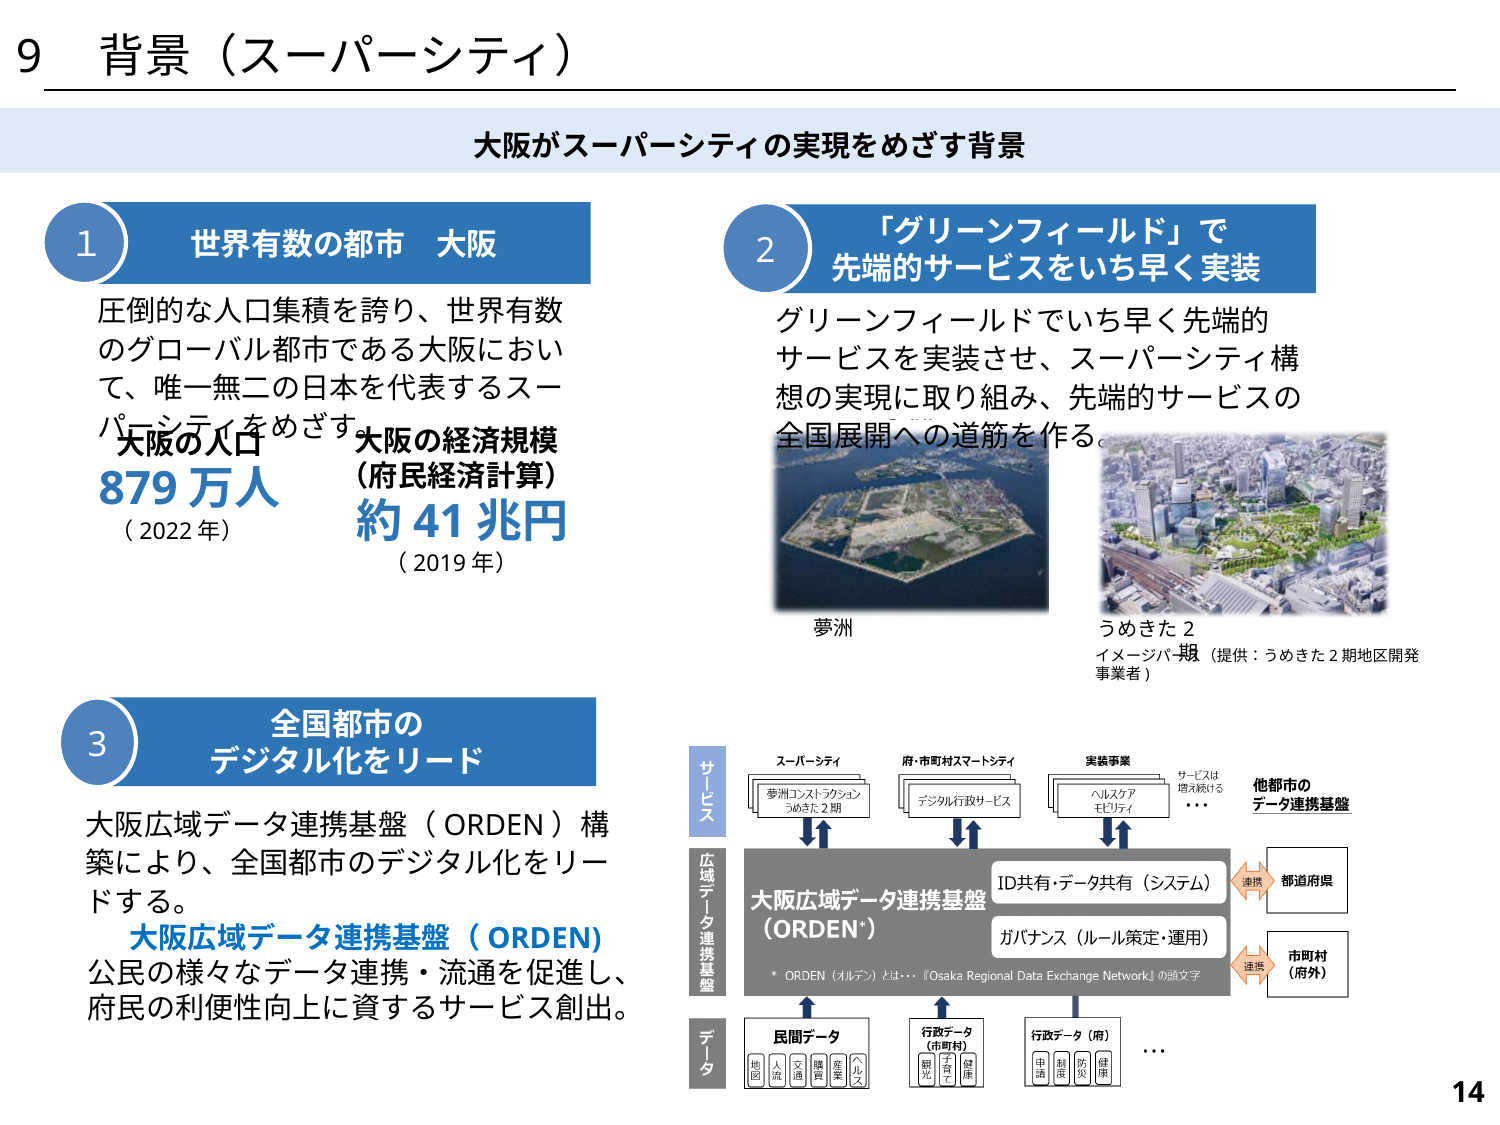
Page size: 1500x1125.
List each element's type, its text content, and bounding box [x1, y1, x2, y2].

text_box １ [40, 198, 129, 287]
picture [762, 419, 1050, 634]
text_box （2022年） [43, 513, 312, 545]
text_box 2 [719, 200, 813, 297]
picture [689, 745, 1358, 1092]
text_box 夢洲 [737, 608, 869, 647]
text_box 9 背景（スーパーシティ） [1, 19, 616, 90]
text_box 430 [1162, 1063, 1500, 1124]
text_box 「グリーンフィールド」で 先端的サービスをいち早く実装 [783, 204, 1316, 294]
text_box 879万人 [58, 451, 310, 513]
text_box 圧倒的な人口集積を誇り、世界有数のグローバル都市である大阪において、唯一無二の日本を代表するスーパーシティをめざす。 [97, 289, 591, 443]
text_box 大阪の人口 [88, 425, 291, 451]
text_box イメージパース（提供：うめきた2期地区開発事業者) [1089, 645, 1434, 683]
text_box グリーンフィールドでいち早く先端的サービスを実装させ、スーパーシティ構想の実現に取り組み、先端的サービスの全国展開への道筋を作る。 [775, 298, 1315, 453]
picture [1095, 429, 1391, 620]
text_box 大阪広域データ連携基盤（ORDEN) 公民の様々なデータ連携・流通を促進し、 府民の利便性向上に資するサービス創出。 [85, 918, 646, 1024]
text_box 世界有数の都市 大阪 [101, 202, 591, 284]
text_box 約41兆円 [299, 484, 625, 555]
text_box 大阪広域データ連携基盤（ORDEN）構築により、全国都市のデジタル化をリードする。 [85, 802, 625, 919]
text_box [58, 697, 597, 788]
text_box 大阪の経済規模 （府民経済計算） [310, 422, 603, 484]
title 大阪がスーパーシティの実現をめざす背景 [0, 107, 1500, 173]
text_box （2019年） [306, 545, 596, 577]
text_box うめきた2期 [1082, 608, 1214, 672]
